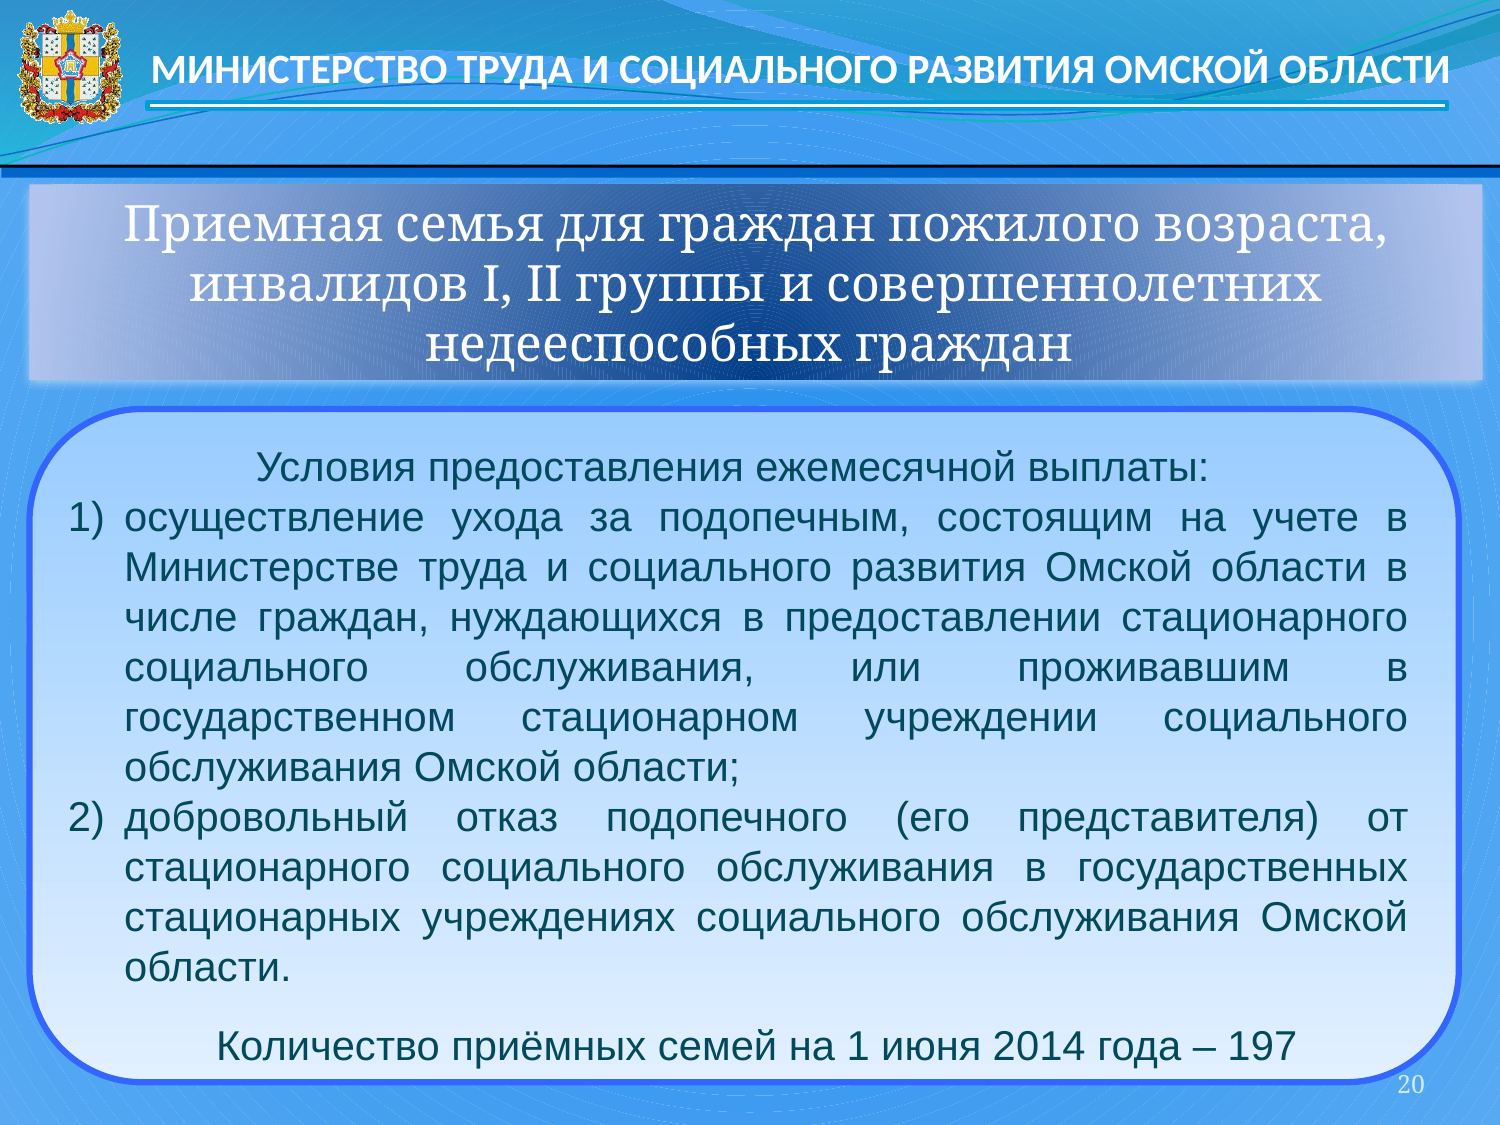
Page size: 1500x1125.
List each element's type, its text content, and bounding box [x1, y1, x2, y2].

slide_number 20 [1299, 1077, 1425, 1103]
text_box Условия предоставления ежемесячной выплаты: осуществление ухода за подопечным, состоящим на учете в Министерстве труда и социального развития Омской области в числе граждан, нуждающихся в предоставлении стационарного социального обслуживания, или проживавшим в государственном стационарном учреждении социального обслуживания Омской области; добровольный отказ подопечного (его представителя) от стационарного социального обслуживания в государственных стационарных учреждениях социального обслуживания Омской области. [53, 432, 1424, 998]
picture [17, 7, 124, 125]
text_box Приемная семья для граждан пожилого возраста, инвалидов I, II группы и совершеннолетних недееспособных граждан [29, 184, 1483, 380]
text_box Количество приёмных семей на 1 июня 2014 года – 197 [64, 1011, 1435, 1077]
text_box [73, 408, 1415, 432]
text_box [29, 440, 1459, 1052]
text_box [107, 1077, 1299, 1083]
text_box [1, 167, 1500, 178]
